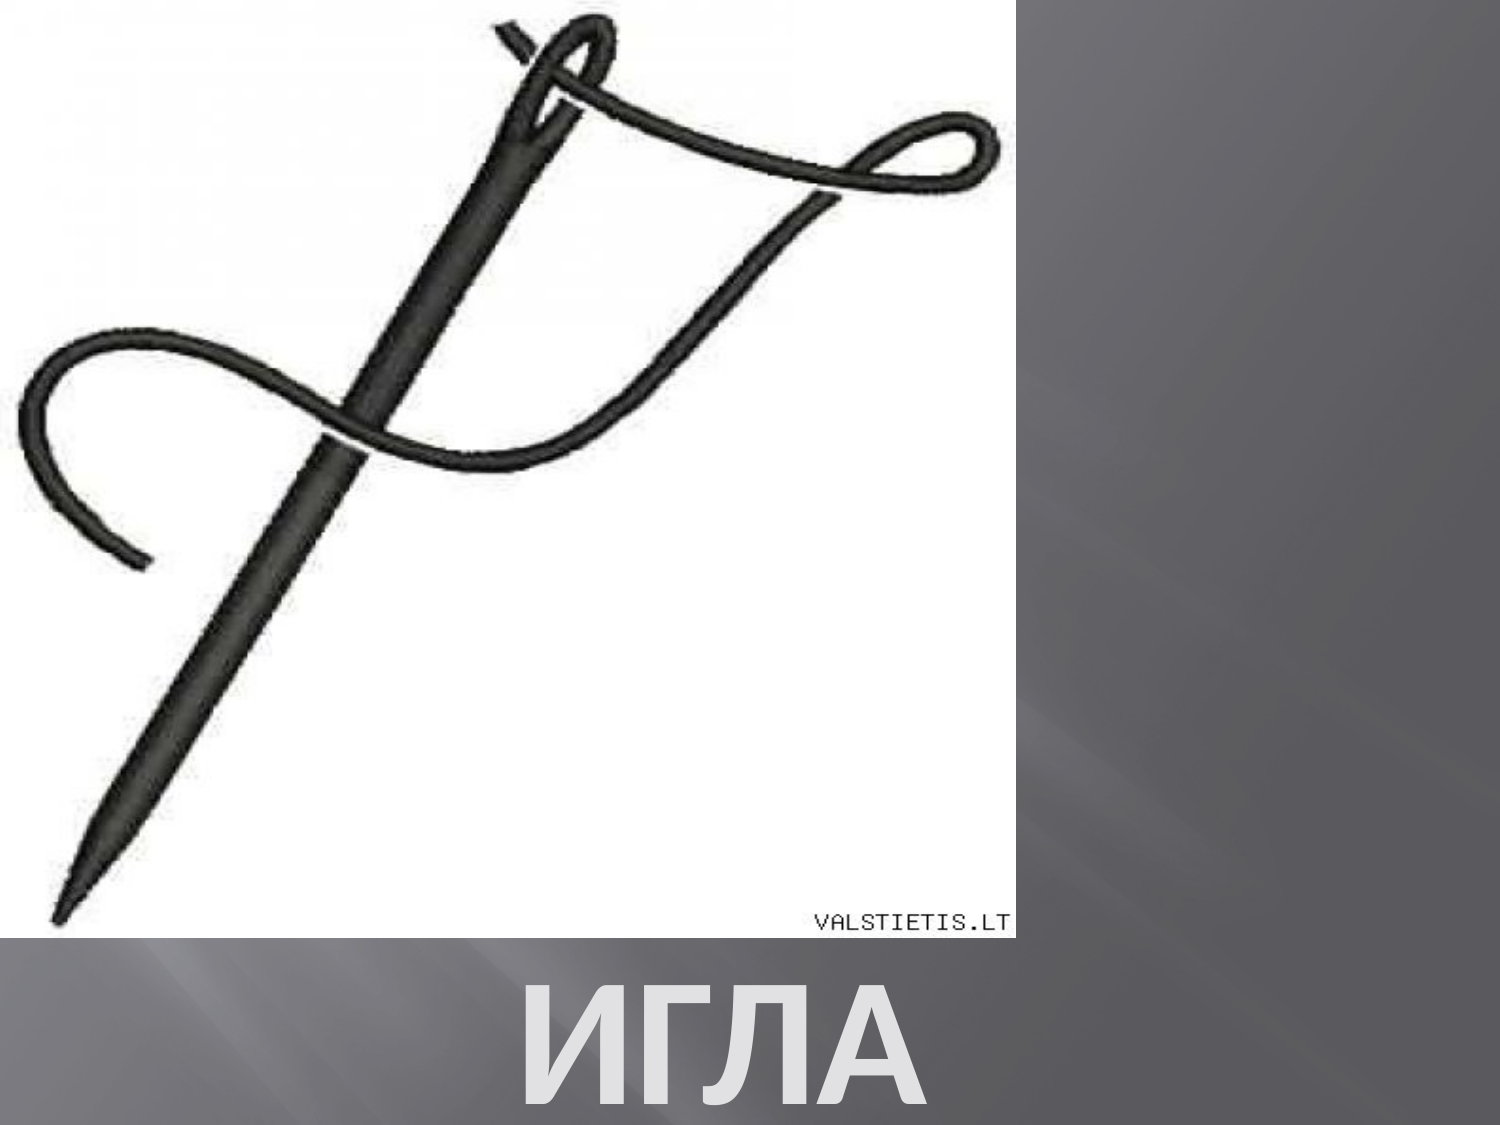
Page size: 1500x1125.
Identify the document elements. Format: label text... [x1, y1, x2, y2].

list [0, 0, 1017, 938]
title ИГЛА [46, 937, 1397, 1125]
